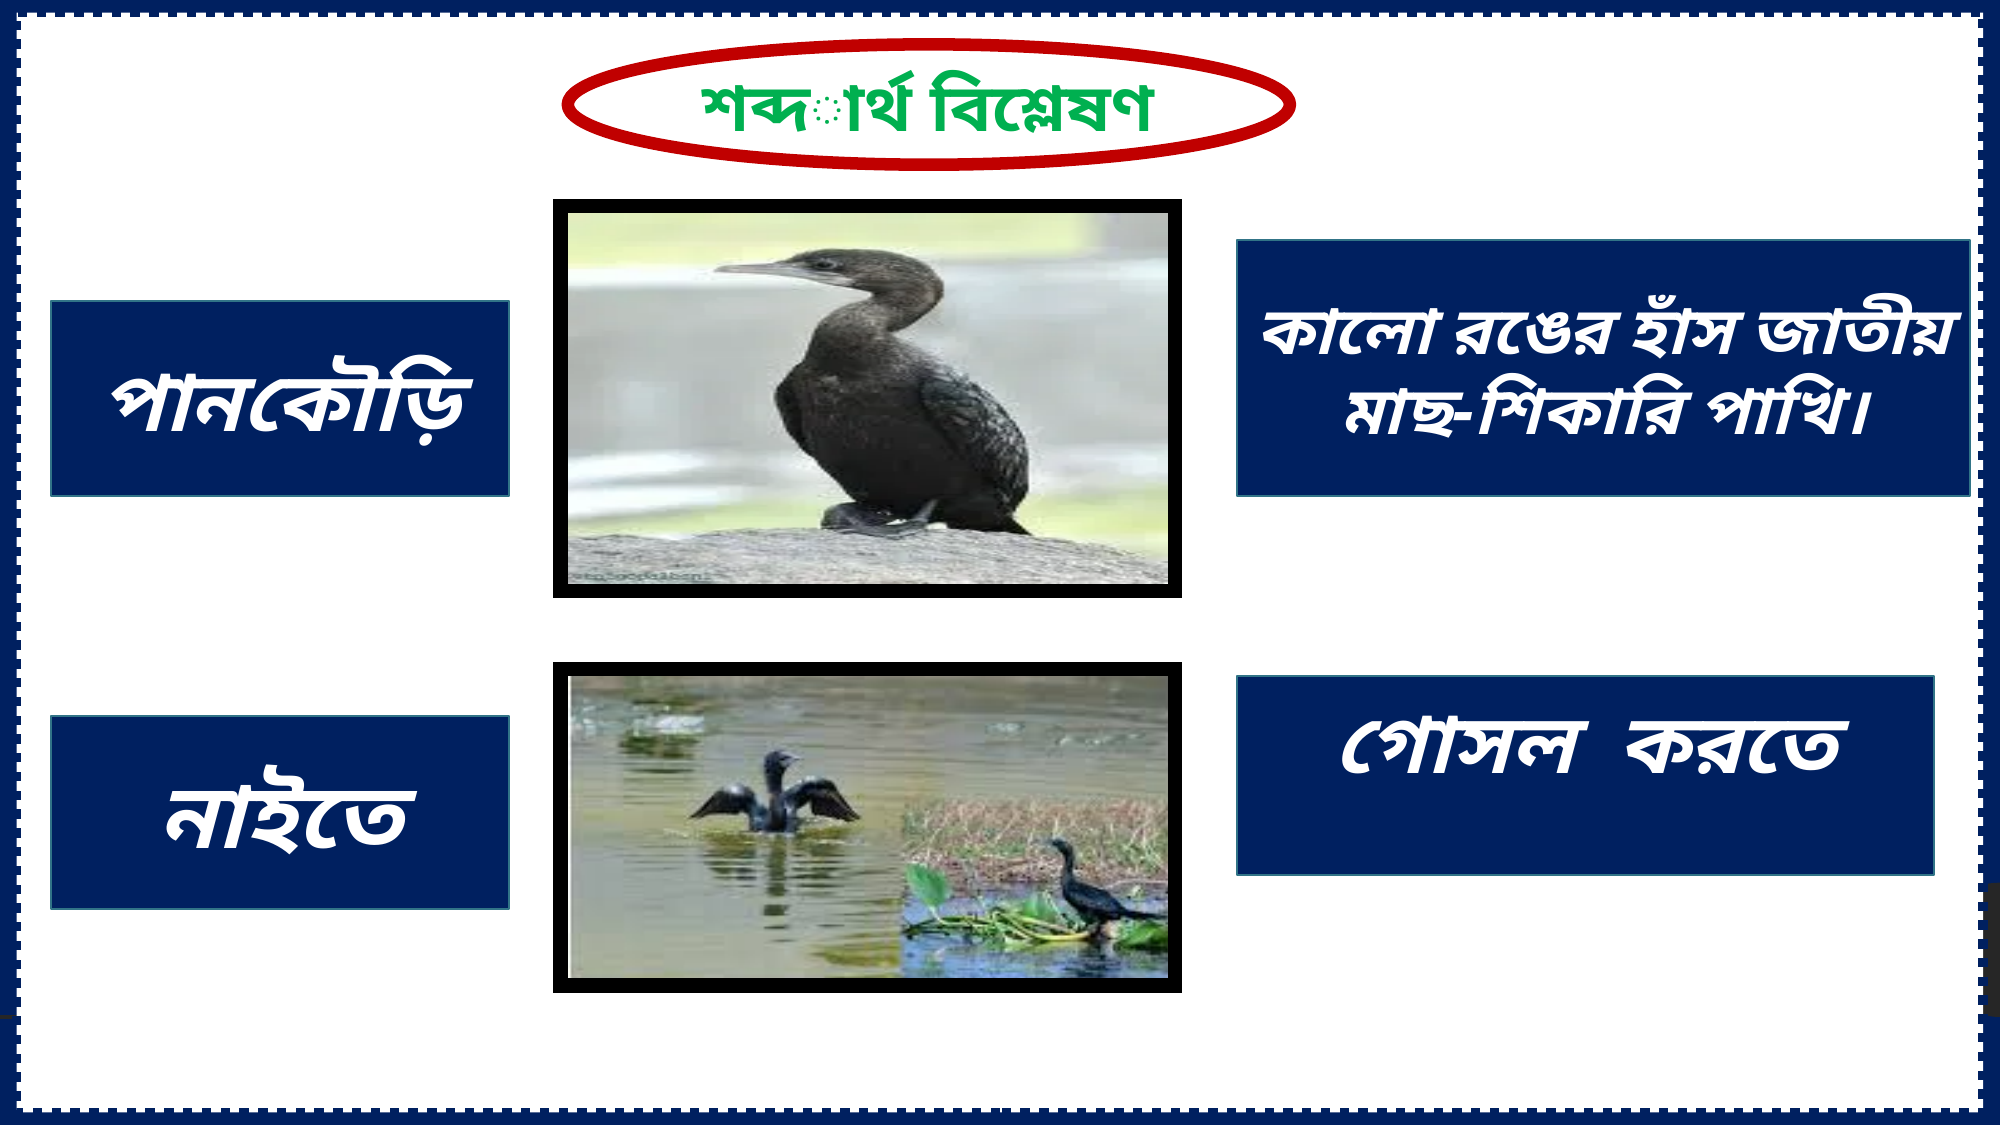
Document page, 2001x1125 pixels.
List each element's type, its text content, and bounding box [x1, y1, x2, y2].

text_box পানকৌড়ি [50, 300, 510, 497]
text_box কালো রঙের হাঁস জাতীয় মাছ-শিকারি পাখি। [1236, 239, 1971, 497]
text_box শব্দার্থ বিশ্লেষণ [566, 43, 1291, 166]
text_box নাইতে [50, 715, 510, 910]
picture [567, 676, 1168, 979]
picture [567, 213, 1168, 584]
text_box গোসল করতে [1236, 675, 1935, 876]
